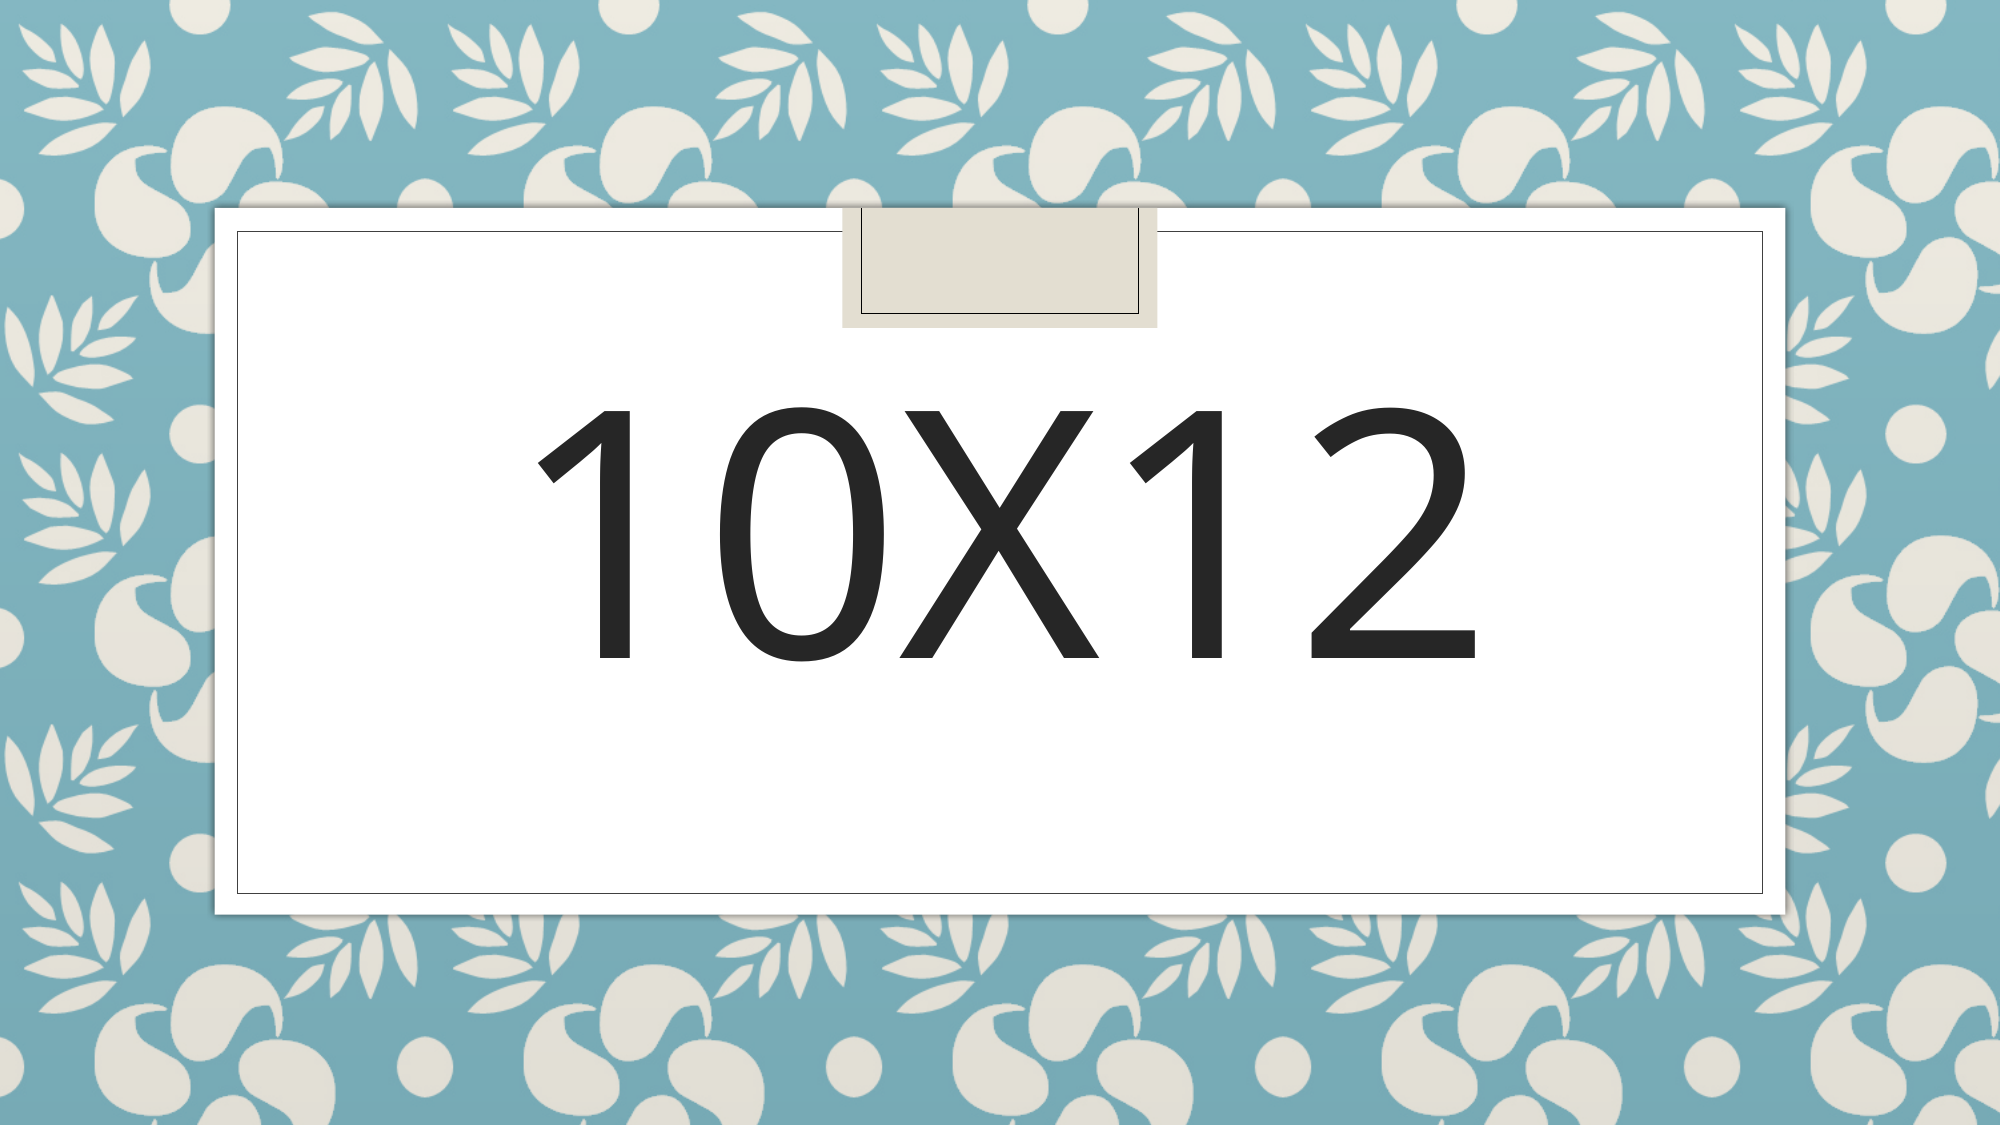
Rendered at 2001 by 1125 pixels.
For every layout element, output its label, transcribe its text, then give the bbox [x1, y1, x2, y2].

title 10x12 [256, 343, 1744, 769]
